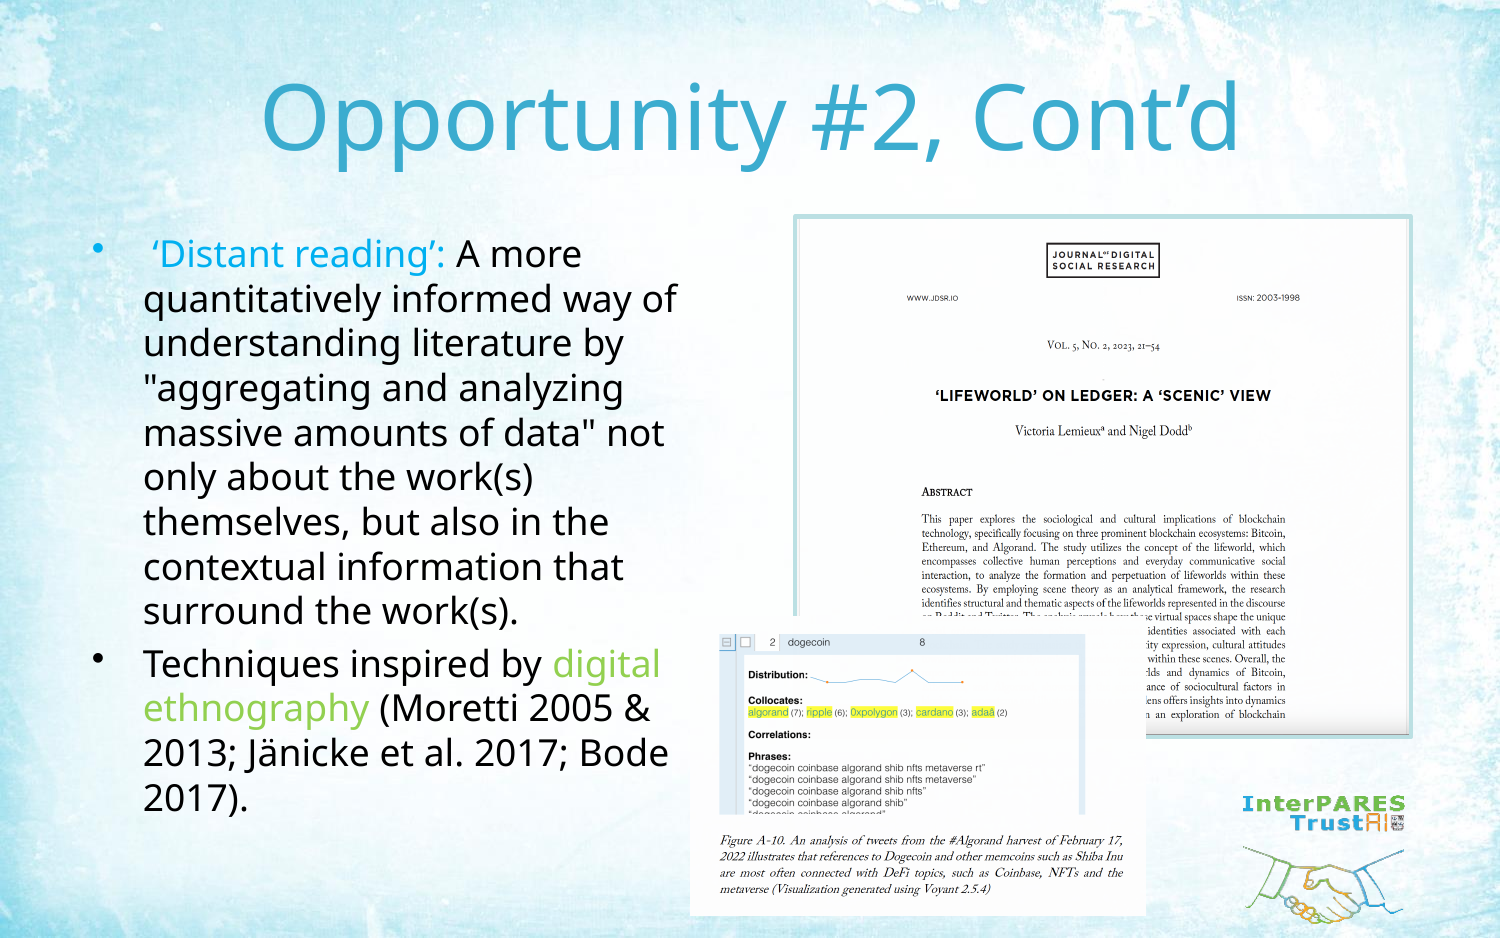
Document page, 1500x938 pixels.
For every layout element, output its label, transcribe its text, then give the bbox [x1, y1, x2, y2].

list ‘Distant reading’: A more quantitatively informed way of understanding literature by "aggregating and analyzing massive amounts of data" not only about the work(s) themselves, but also in the contextual information that surround the work(s). Techniques inspired by digital ethnography (Moretti 2005 & 2013; Jänicke et al. 2017; Bode 2017). [76, 222, 740, 842]
picture [0, 0, 1500, 938]
title Opportunity #2, Cont’d [76, 35, 1427, 192]
